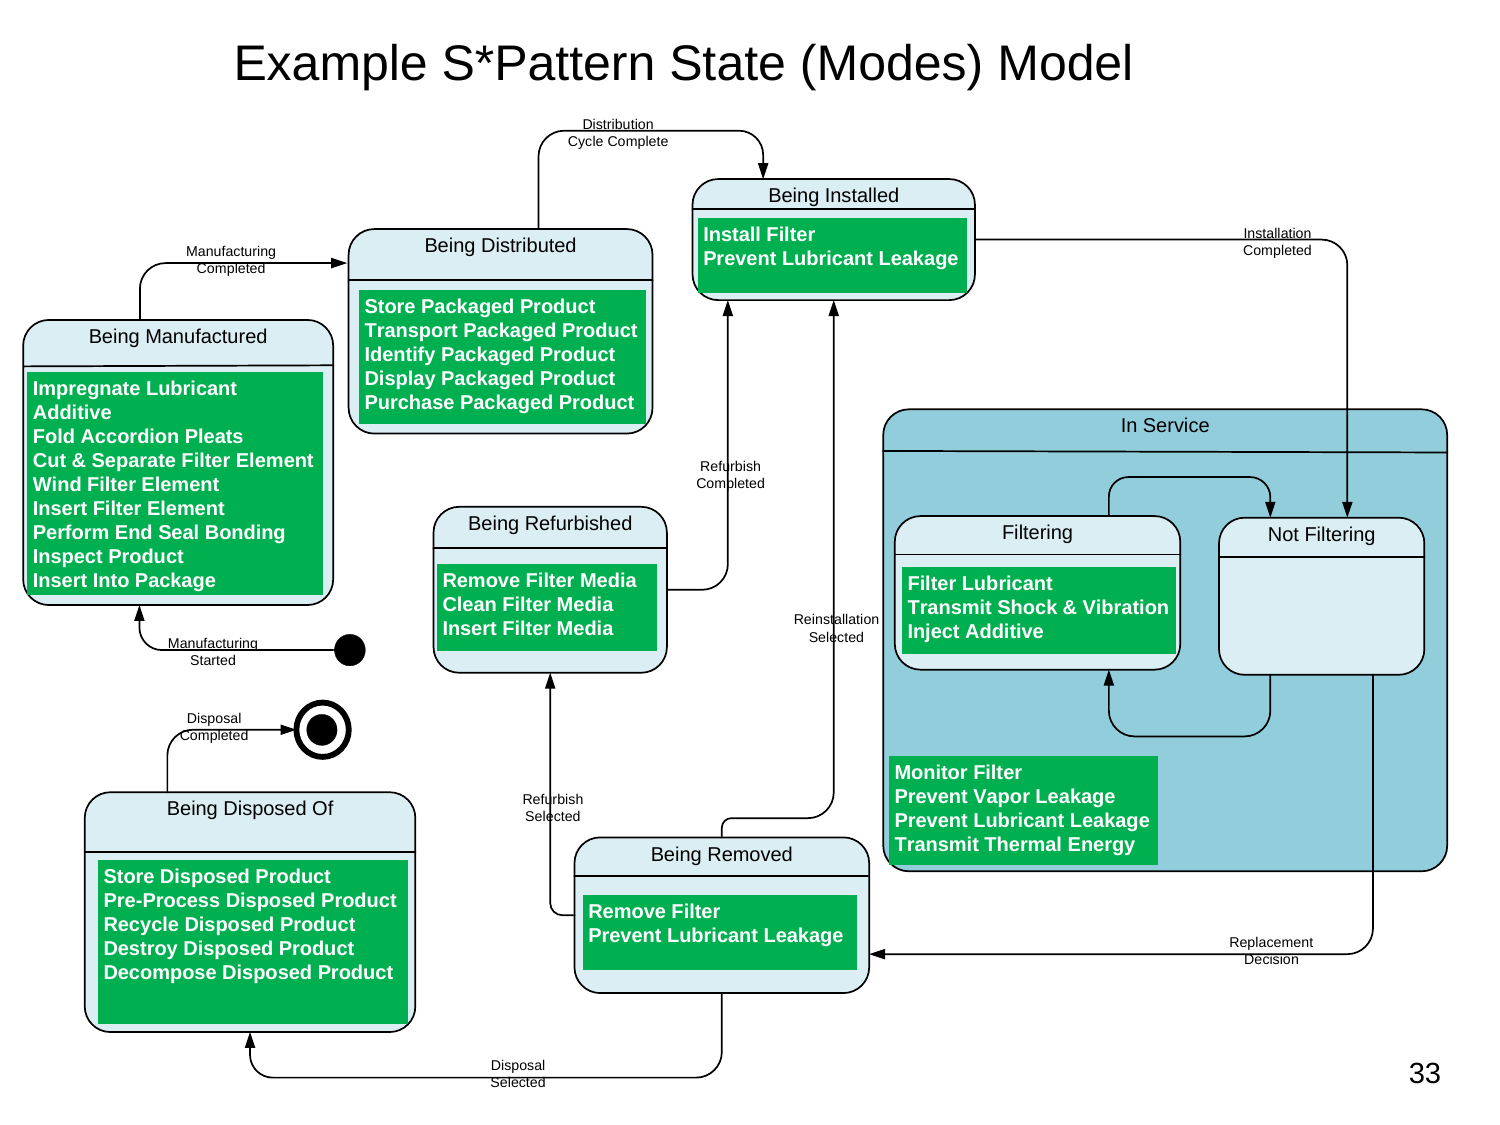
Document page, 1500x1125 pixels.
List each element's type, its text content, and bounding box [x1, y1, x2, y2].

title Example S*Pattern State (Modes) Model [218, 2, 1425, 111]
picture [20, 112, 1450, 1094]
text_box 33 [1374, 1046, 1476, 1107]
